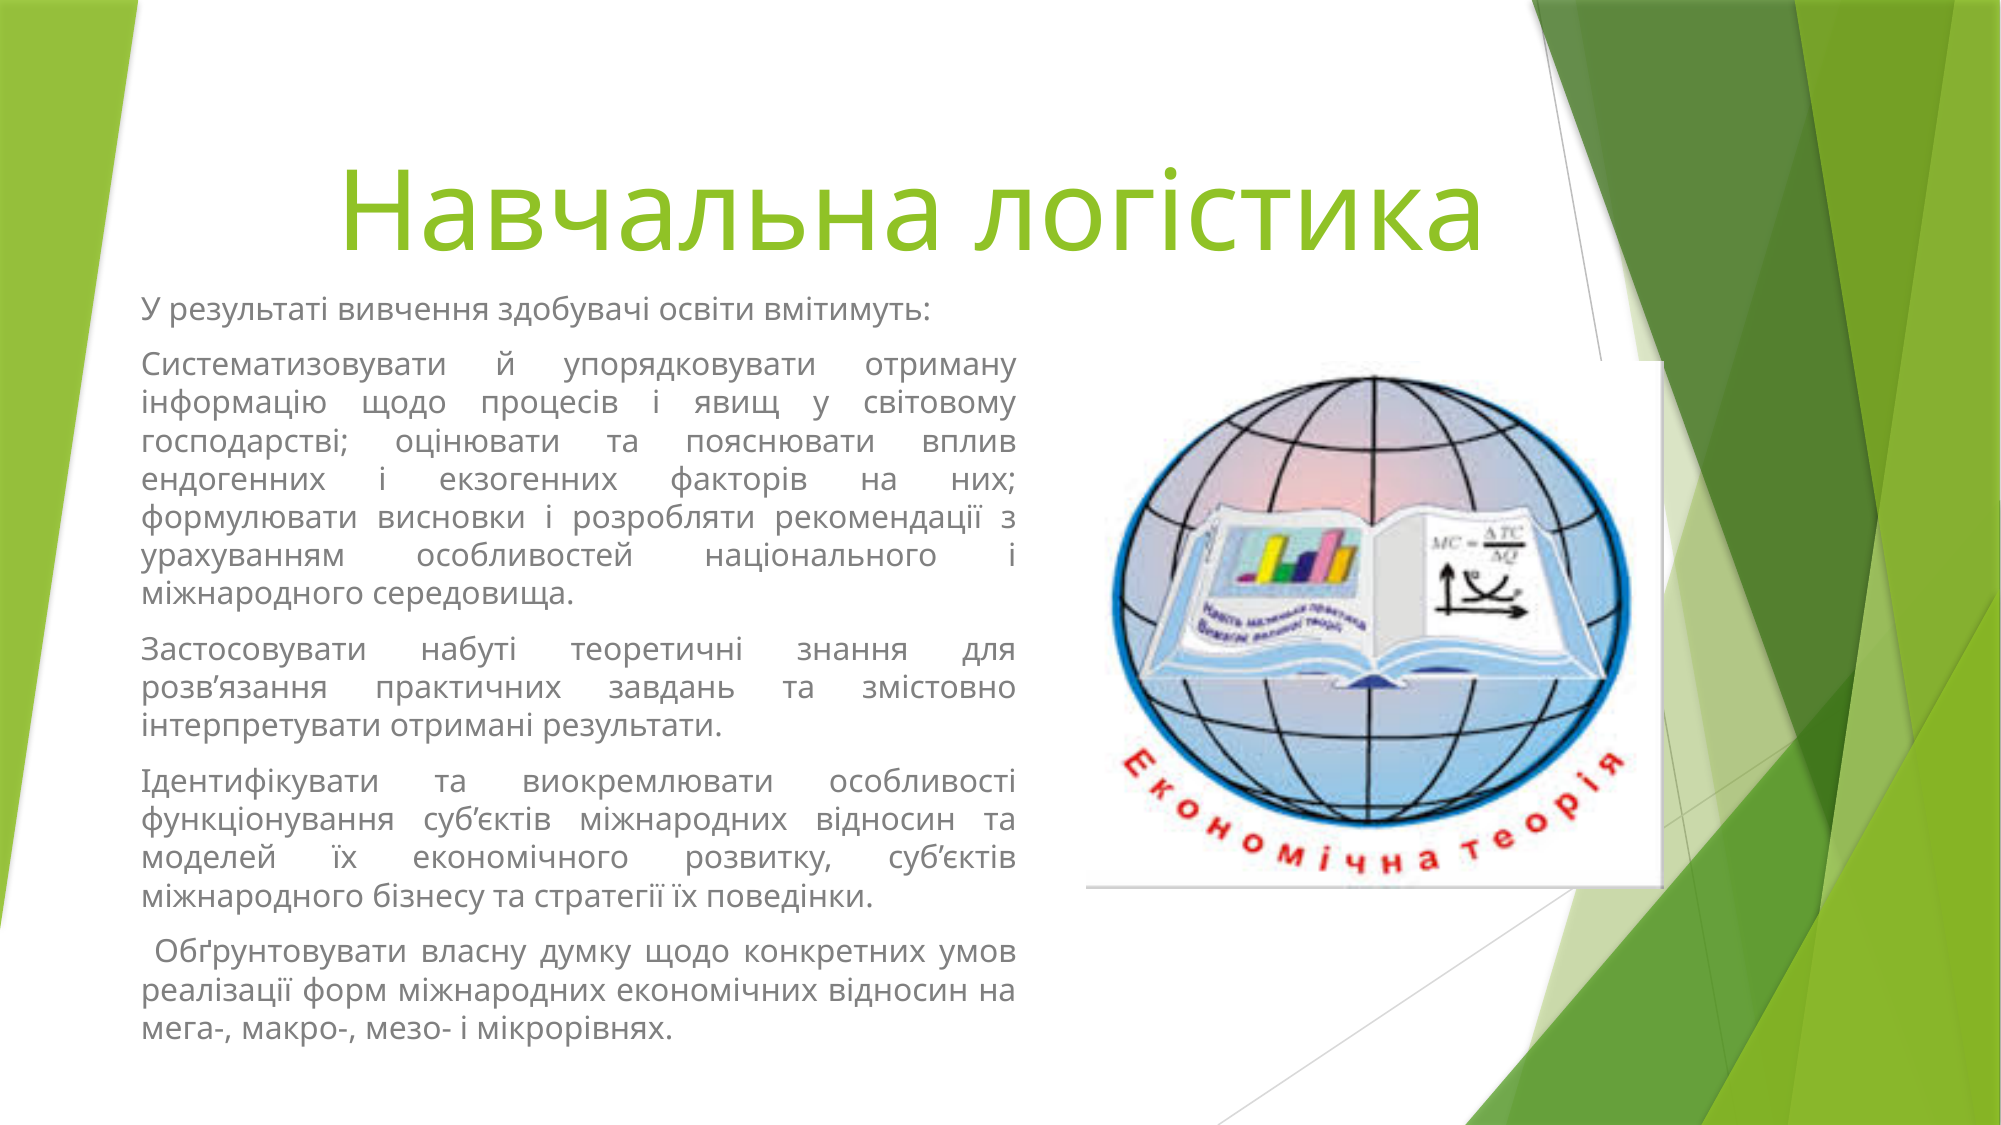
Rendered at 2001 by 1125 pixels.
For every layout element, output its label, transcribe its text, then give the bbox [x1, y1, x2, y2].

picture [1085, 360, 1664, 890]
subtitle У результаті вивчення здобувачі освіти вмітимуть: Систематизовувати й упорядковувати отриману інформацію щодо процесів і явищ у світовому господарстві; оцінювати та пояснювати вплив ендогенних і екзогенних факторів на них; формулювати висновки і розробляти рекомендації з урахуванням особливостей національного і міжнародного середовища. Застосовувати набуті теоретичні знання для розв’язання практичних завдань та змістовно інтерпретувати отримані результати. Ідентифікувати та виокремлювати особливості функціонування суб’єктів міжнародних відносин та моделей їх економічного розвитку, суб’єктів міжнародного бізнесу та стратегії їх поведінки. Обґрунтовувати власну думку щодо конкретних умов реалізації форм міжнародних економічних відносин на мега-, макро-, мезо- і мікрорівнях. [125, 280, 1032, 1063]
title Навчальна логістика [228, 10, 1503, 281]
